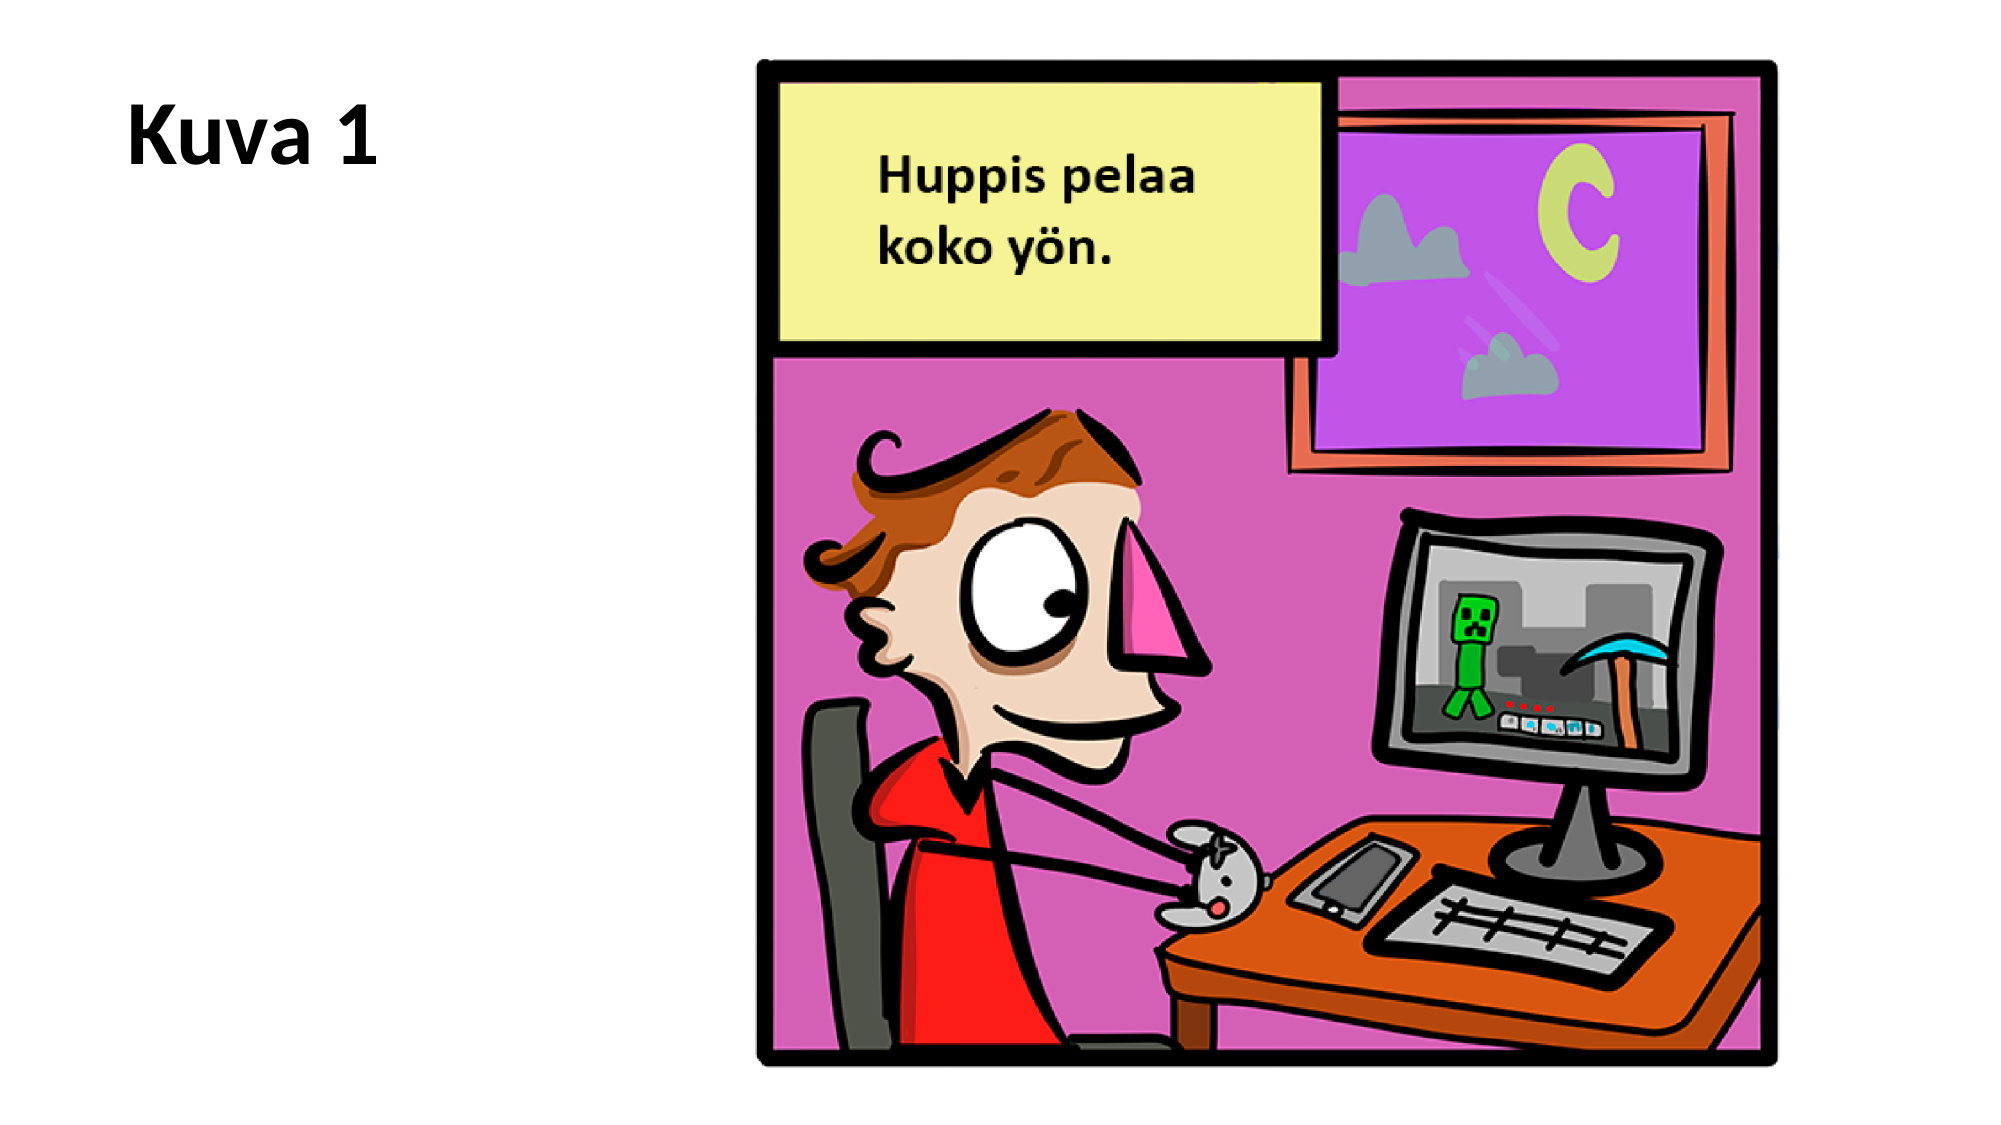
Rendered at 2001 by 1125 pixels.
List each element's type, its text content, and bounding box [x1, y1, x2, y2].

title Kuva 1 [72, 68, 436, 202]
picture [729, 27, 1800, 1097]
